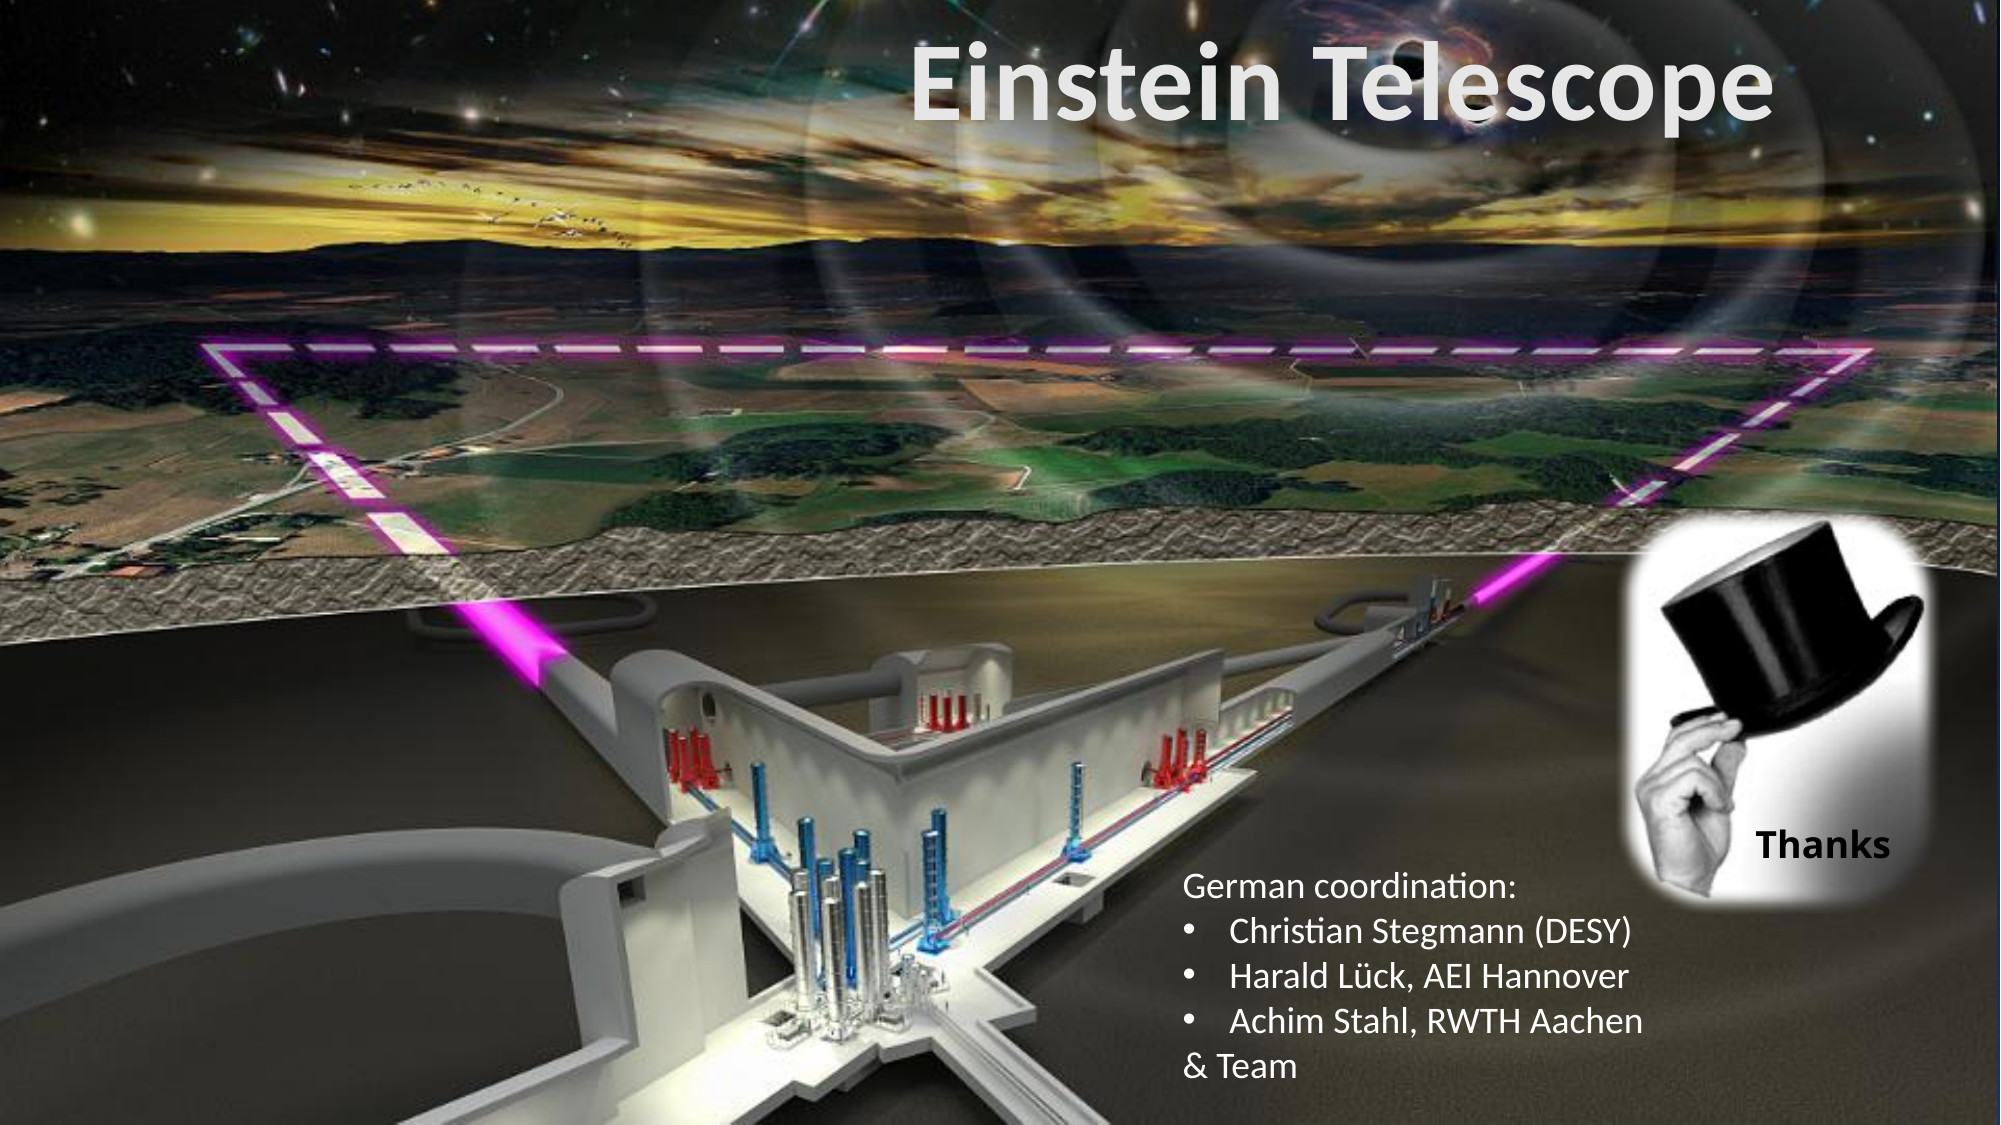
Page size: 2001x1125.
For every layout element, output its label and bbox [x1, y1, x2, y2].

picture [0, 0, 1997, 1125]
text_box [1613, 501, 1943, 917]
